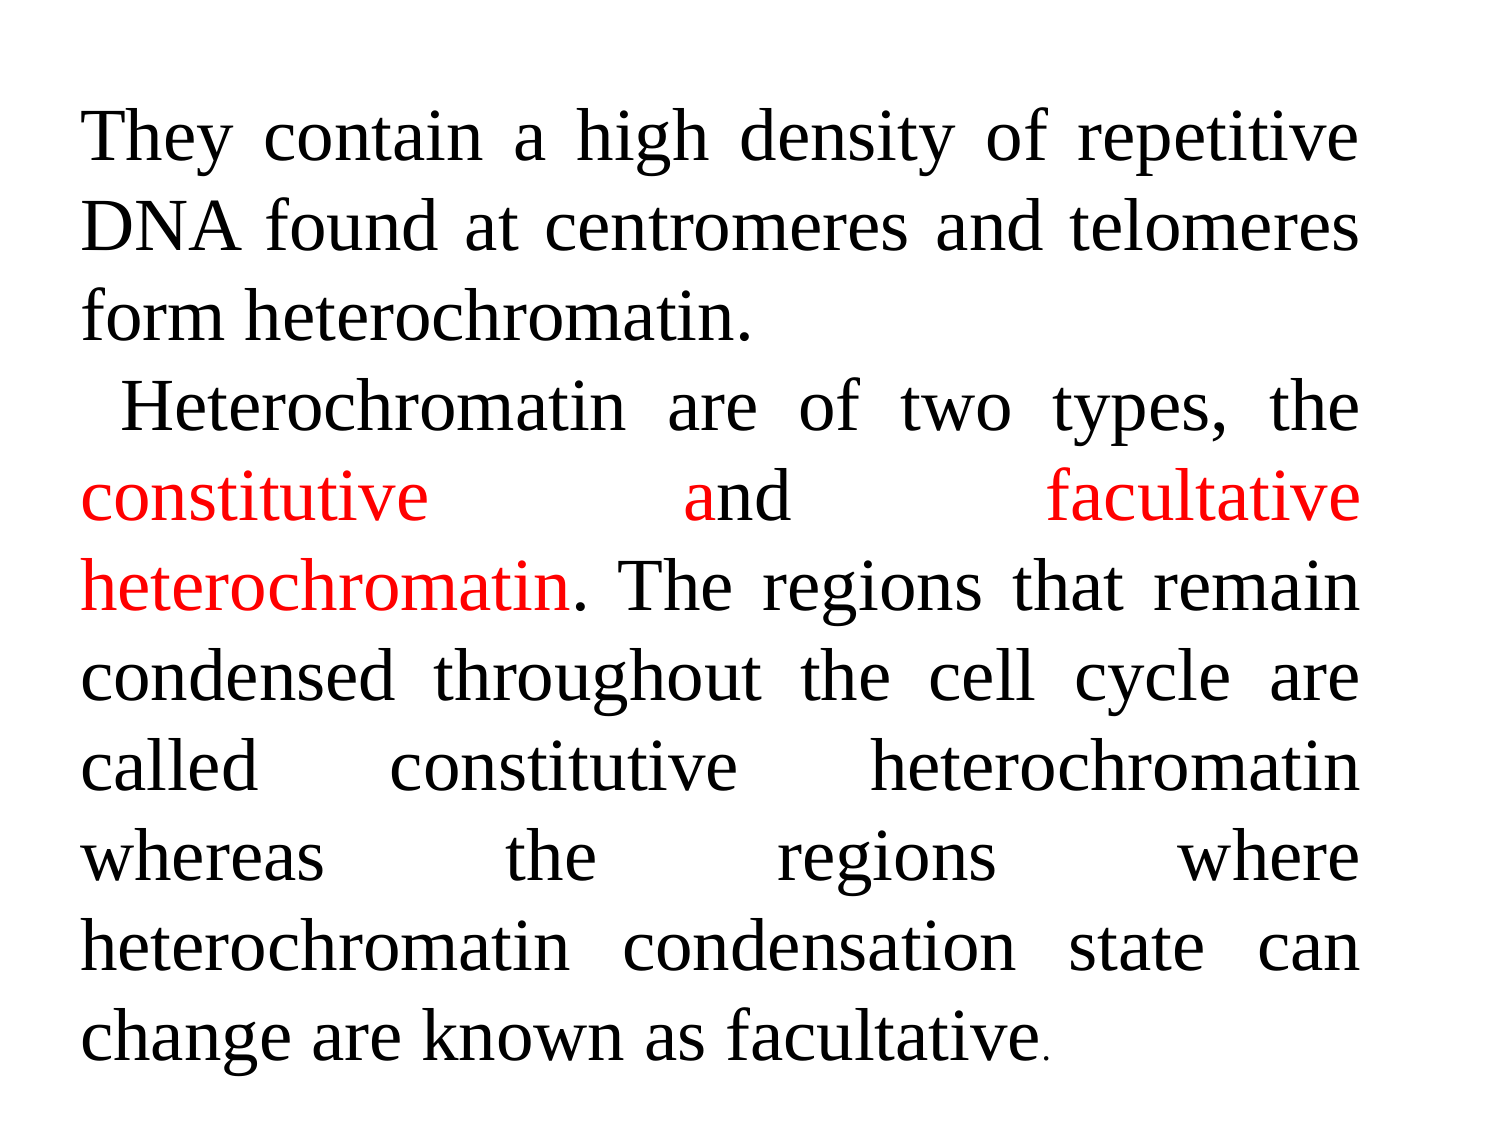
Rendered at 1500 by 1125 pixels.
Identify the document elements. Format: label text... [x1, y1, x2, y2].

text_box They contain a high density of repetitive DNA found at centromeres and telomeres form heterochromatin. Heterochromatin are of two types, the constitutive and facultative heterochromatin. The regions that remain condensed throughout the cell cycle are called constitutive heterochromatin whereas the regions where heterochromatin condensation state can change are known as facultative. [65, 78, 1377, 1083]
